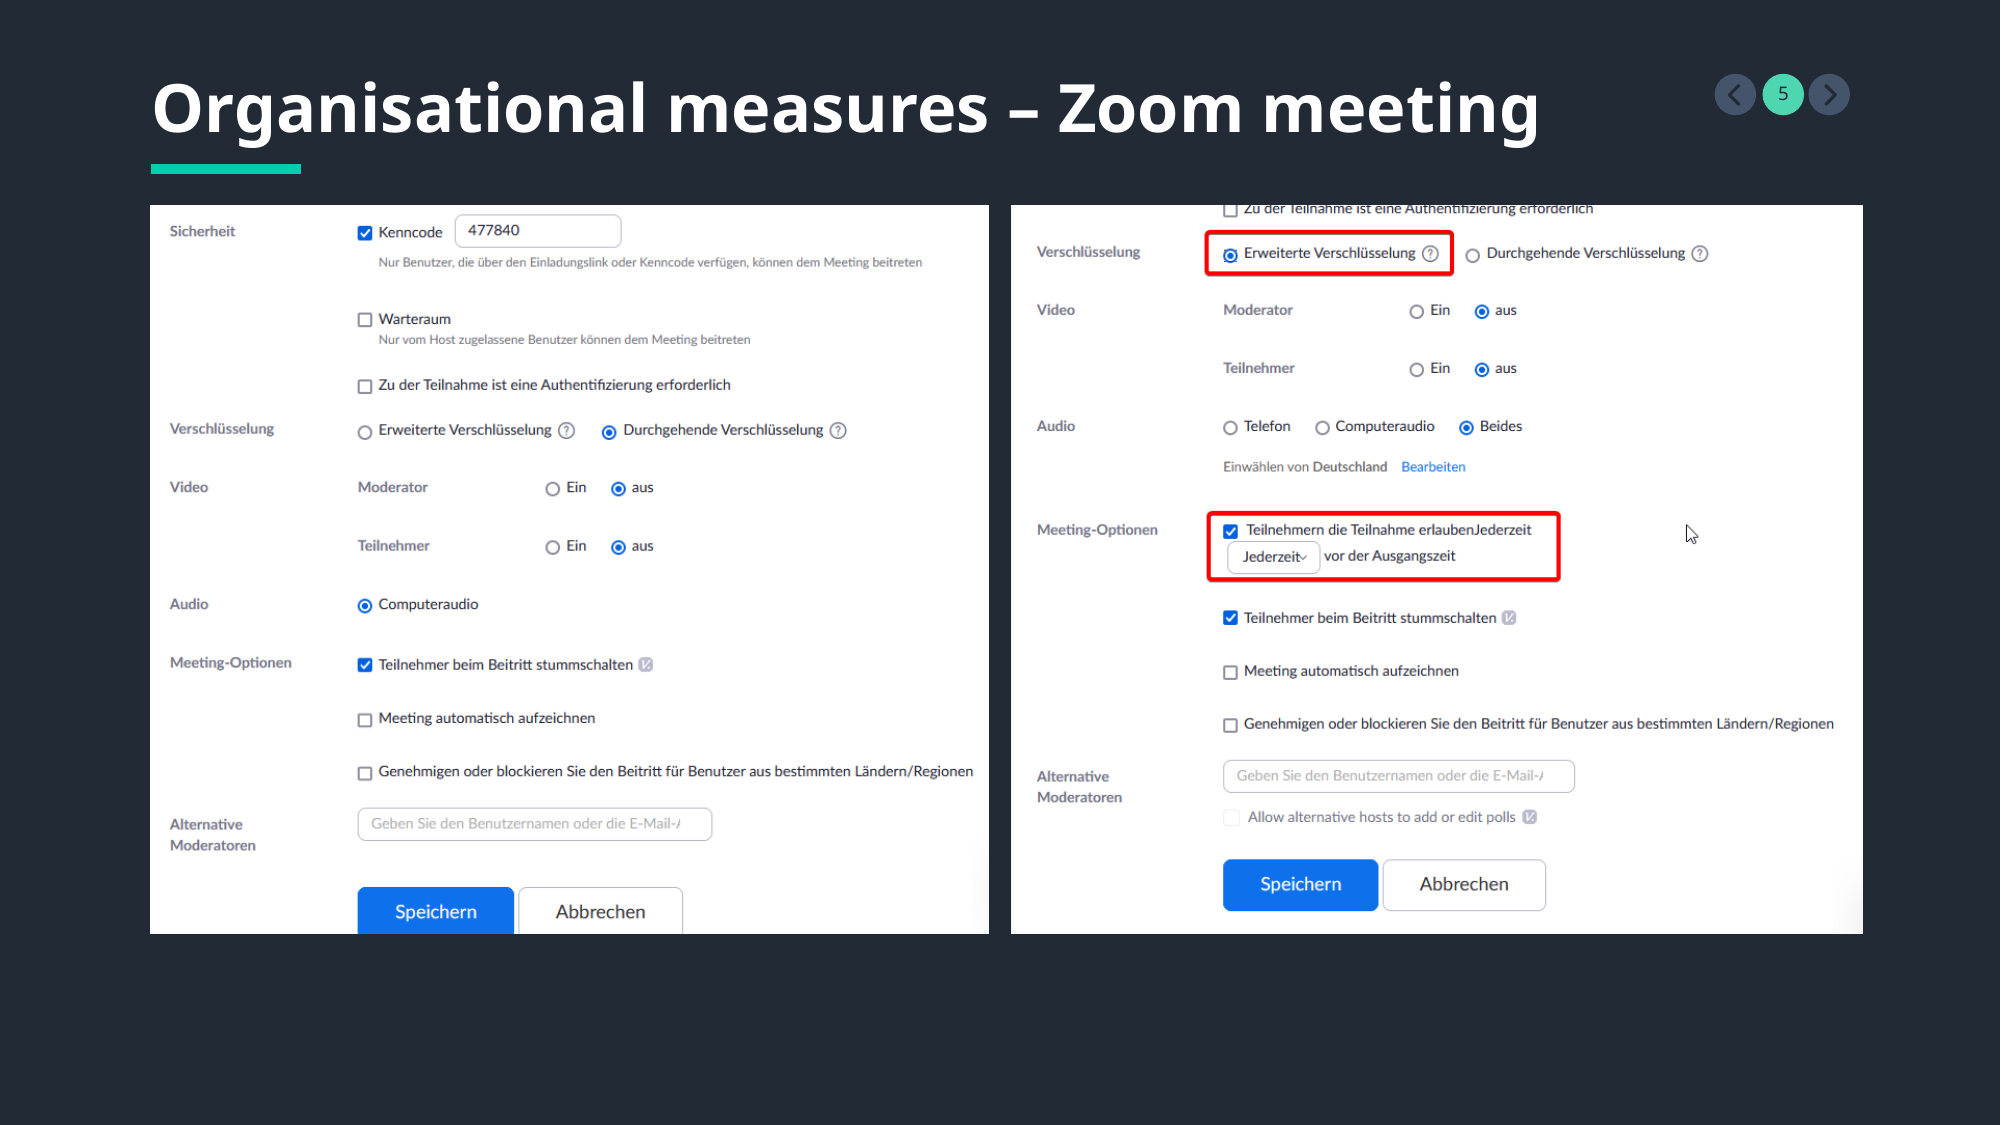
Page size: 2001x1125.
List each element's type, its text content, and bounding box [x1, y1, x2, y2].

picture [150, 205, 989, 934]
picture [1011, 205, 1863, 934]
text_box Organisational measures – Zoom meeting [136, 58, 1709, 154]
